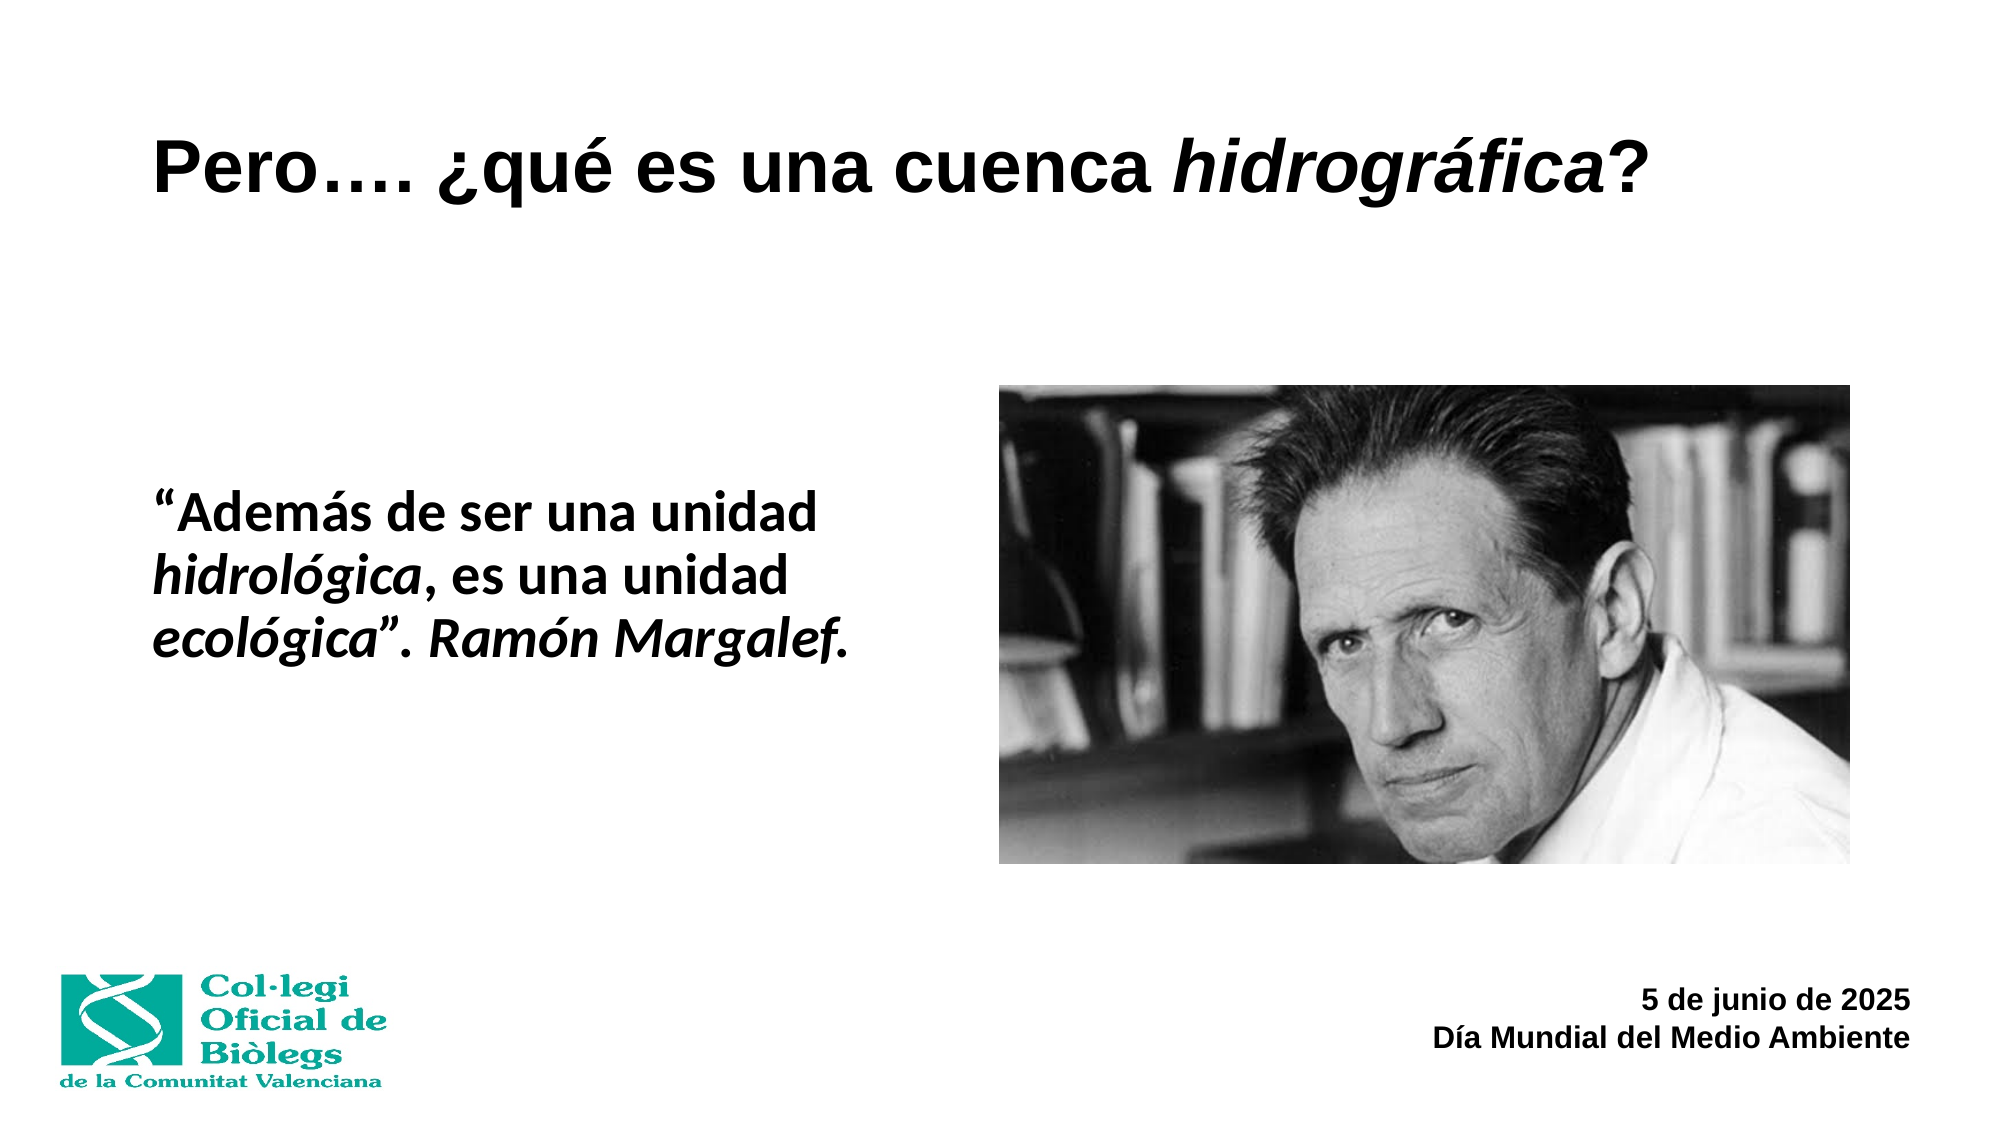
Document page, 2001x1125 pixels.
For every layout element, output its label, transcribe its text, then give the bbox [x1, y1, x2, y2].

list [999, 386, 1850, 864]
title Pero…. ¿qué es una cuenca hidrográfica? [137, 59, 1863, 278]
picture [55, 966, 394, 1091]
text_box 5 de junio de 2025 Día Mundial del Medio Ambiente [975, 972, 1926, 1062]
list “Además de ser una unidad hidrológica, es una unidad ecológica”. Ramón Margalef. [137, 299, 988, 1014]
